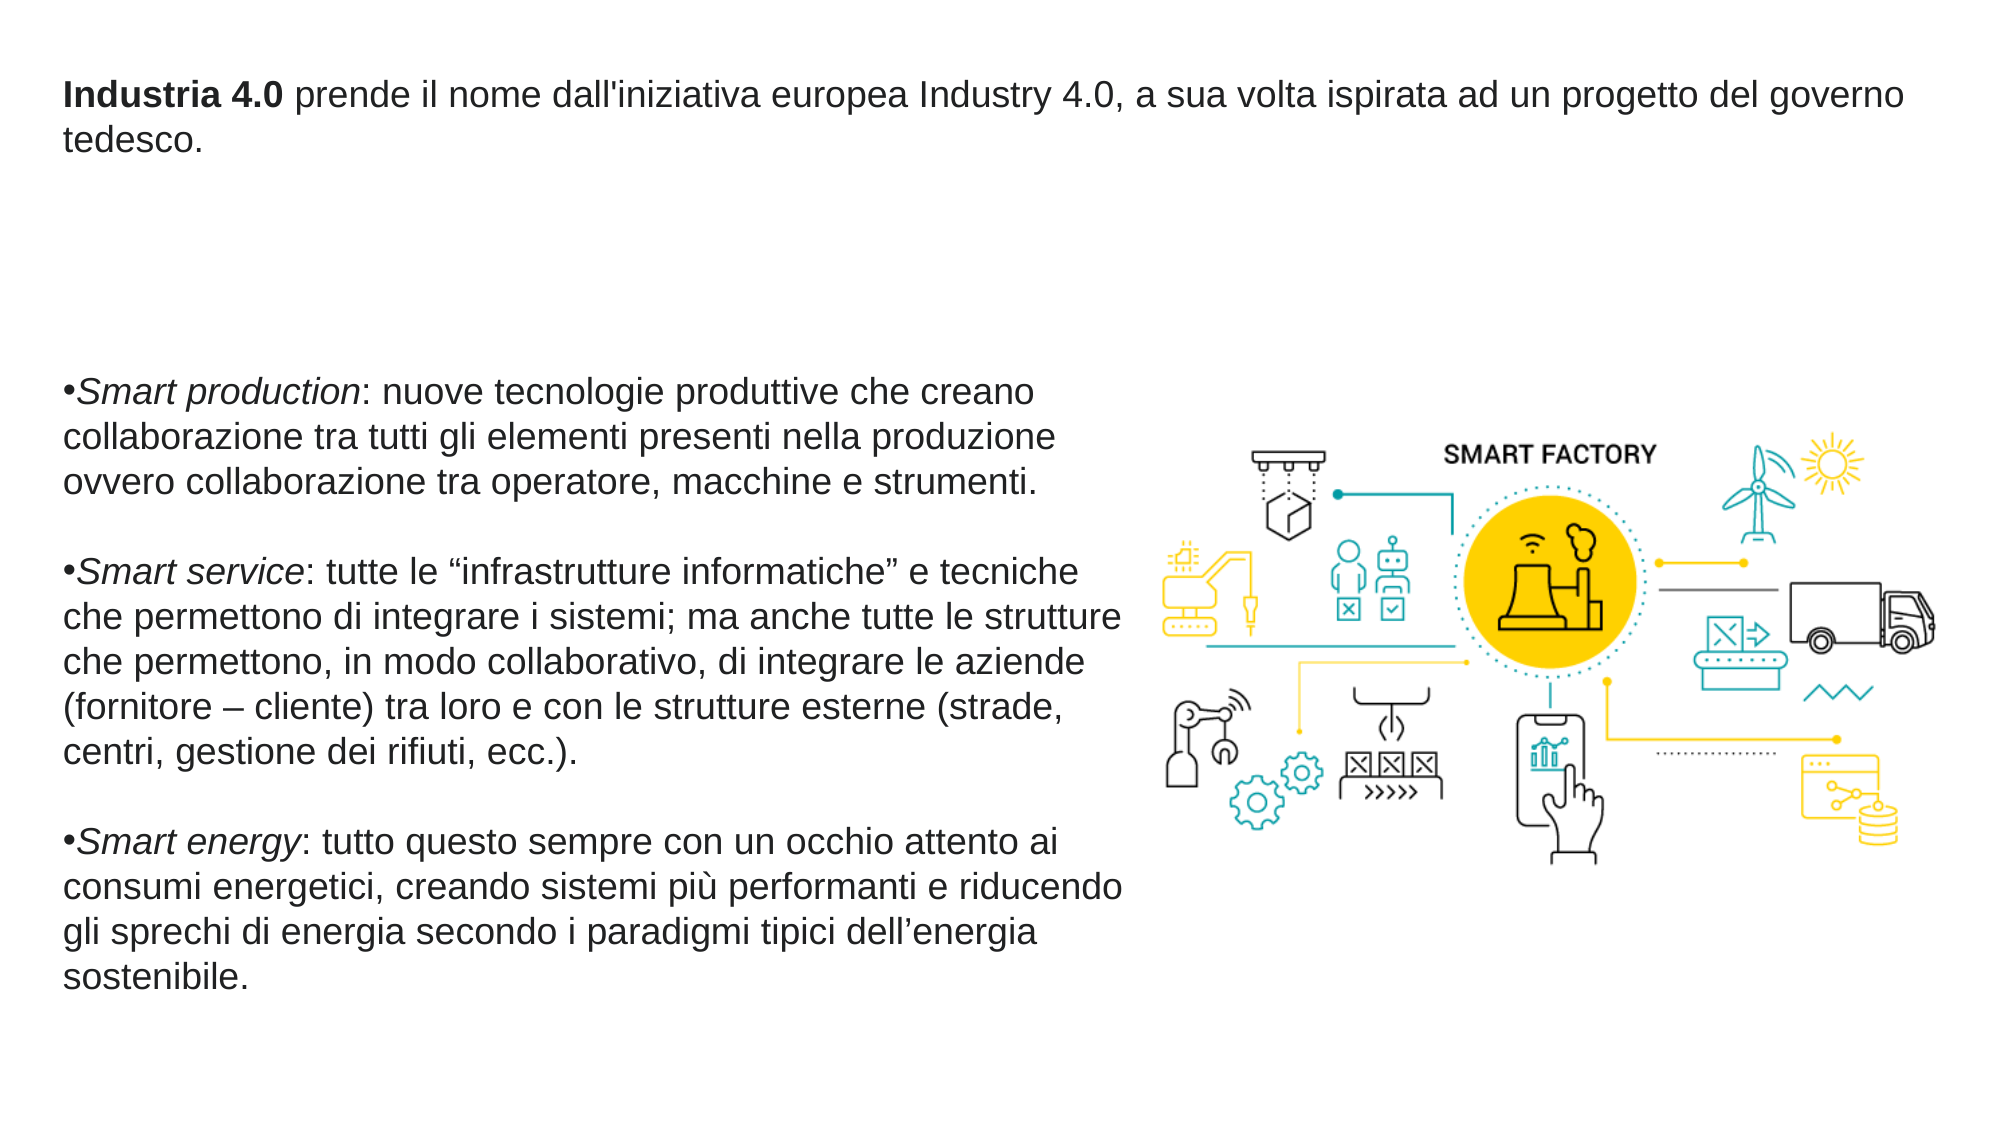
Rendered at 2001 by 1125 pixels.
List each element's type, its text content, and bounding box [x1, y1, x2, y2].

text_box Smart production: nuove tecnologie produttive che creano collaborazione tra tutti gli elementi presenti nella produzione ovvero collaborazione tra operatore, macchine e strumenti. Smart service: tutte le “infrastrutture informatiche” e tecniche che permettono di integrare i sistemi; ma anche tutte le strutture che permettono, in modo collaborativo, di integrare le aziende (fornitore – cliente) tra loro e con le strutture esterne (strade, centri, gestione dei rifiuti, ecc.). Smart energy: tutto questo sempre con un occhio attento ai consumi energetici, creando sistemi più performanti e riducendo gli sprechi di energia secondo i paradigmi tipici dell’energia sostenibile. [48, 314, 1144, 1005]
picture [1101, 386, 2000, 891]
text_box Industria 4.0 prende il nome dall'iniziativa europea Industry 4.0, a sua volta ispirata ad un progetto del governo tedesco. [48, 62, 1962, 167]
